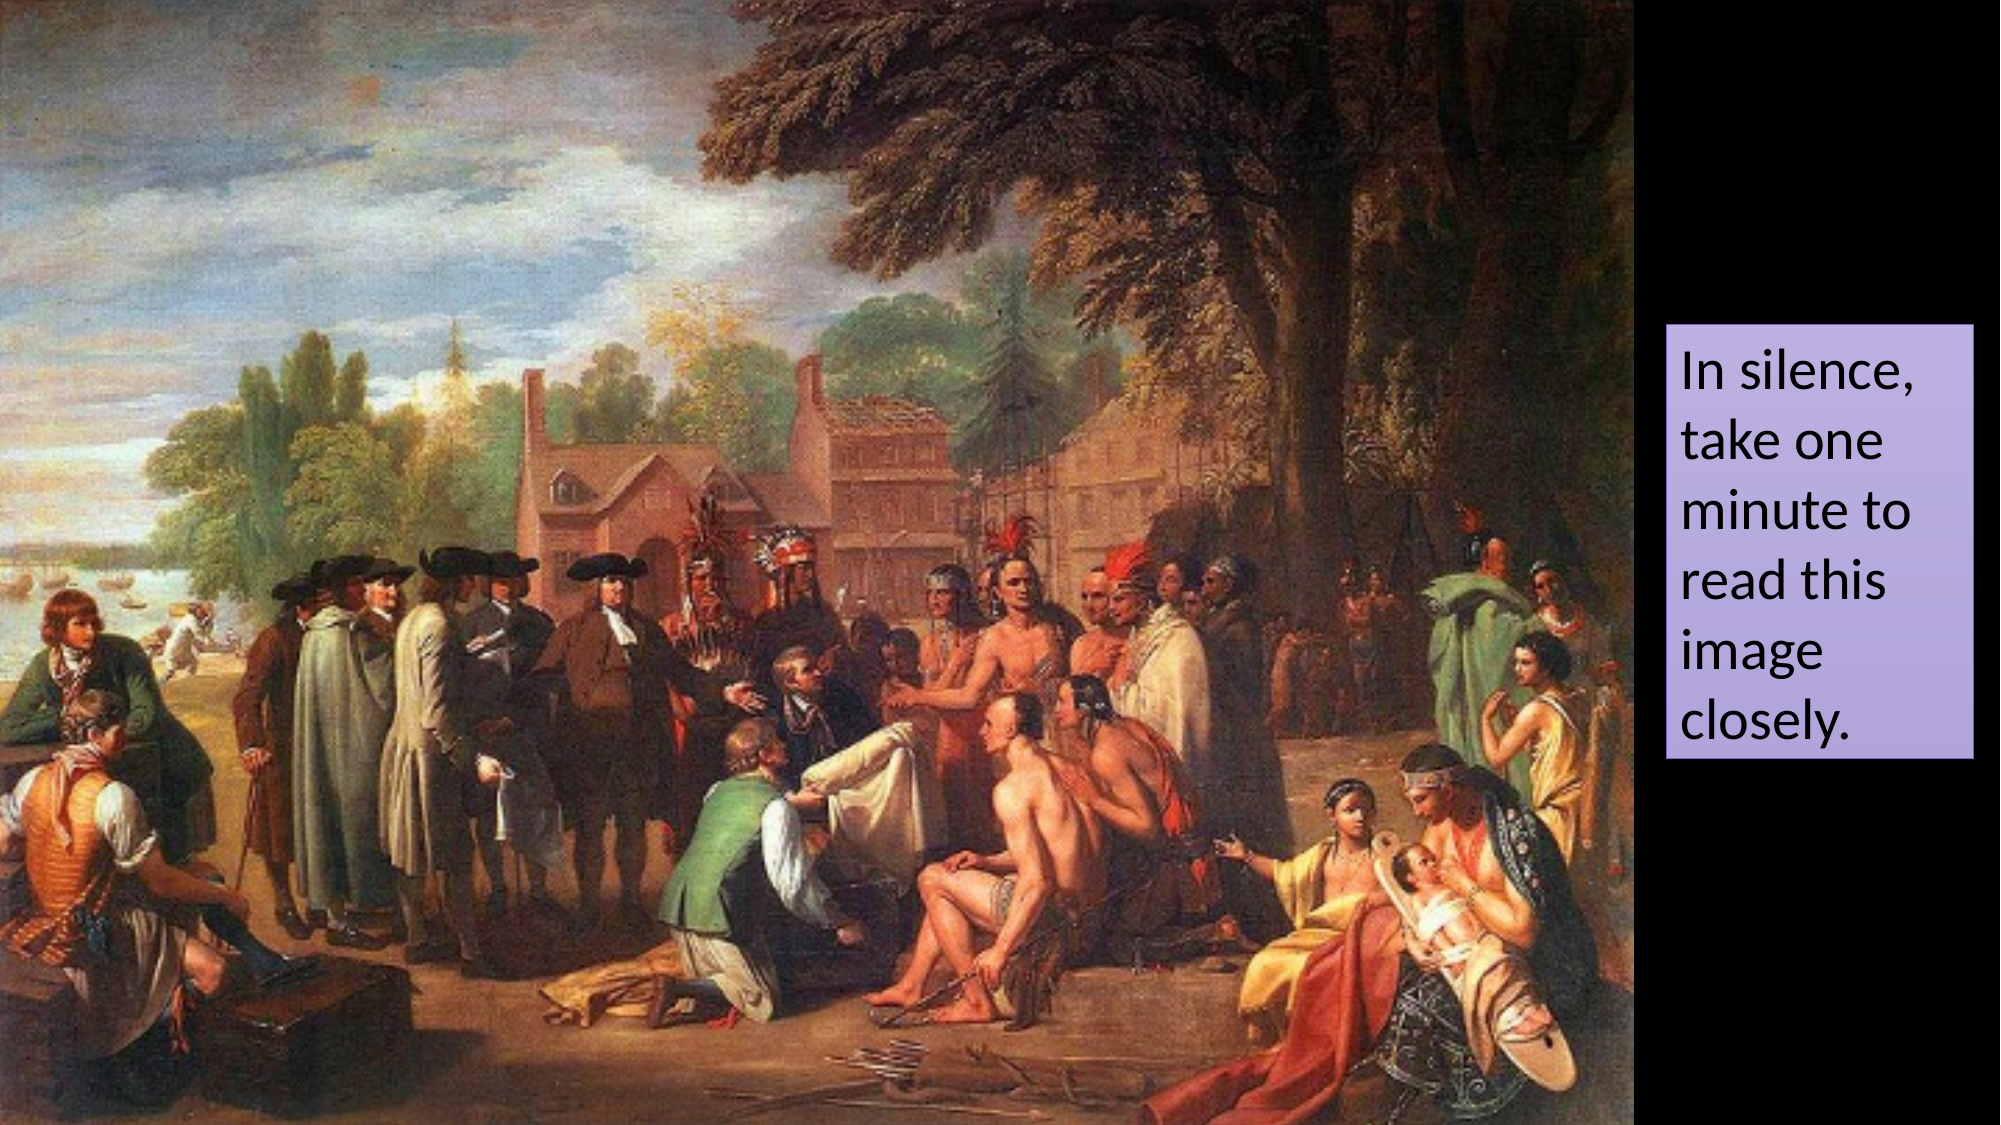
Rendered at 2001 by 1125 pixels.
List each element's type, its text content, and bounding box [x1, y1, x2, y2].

picture [0, 0, 1634, 1125]
text_box In silence, take one minute to read this image closely. [1666, 324, 1974, 759]
